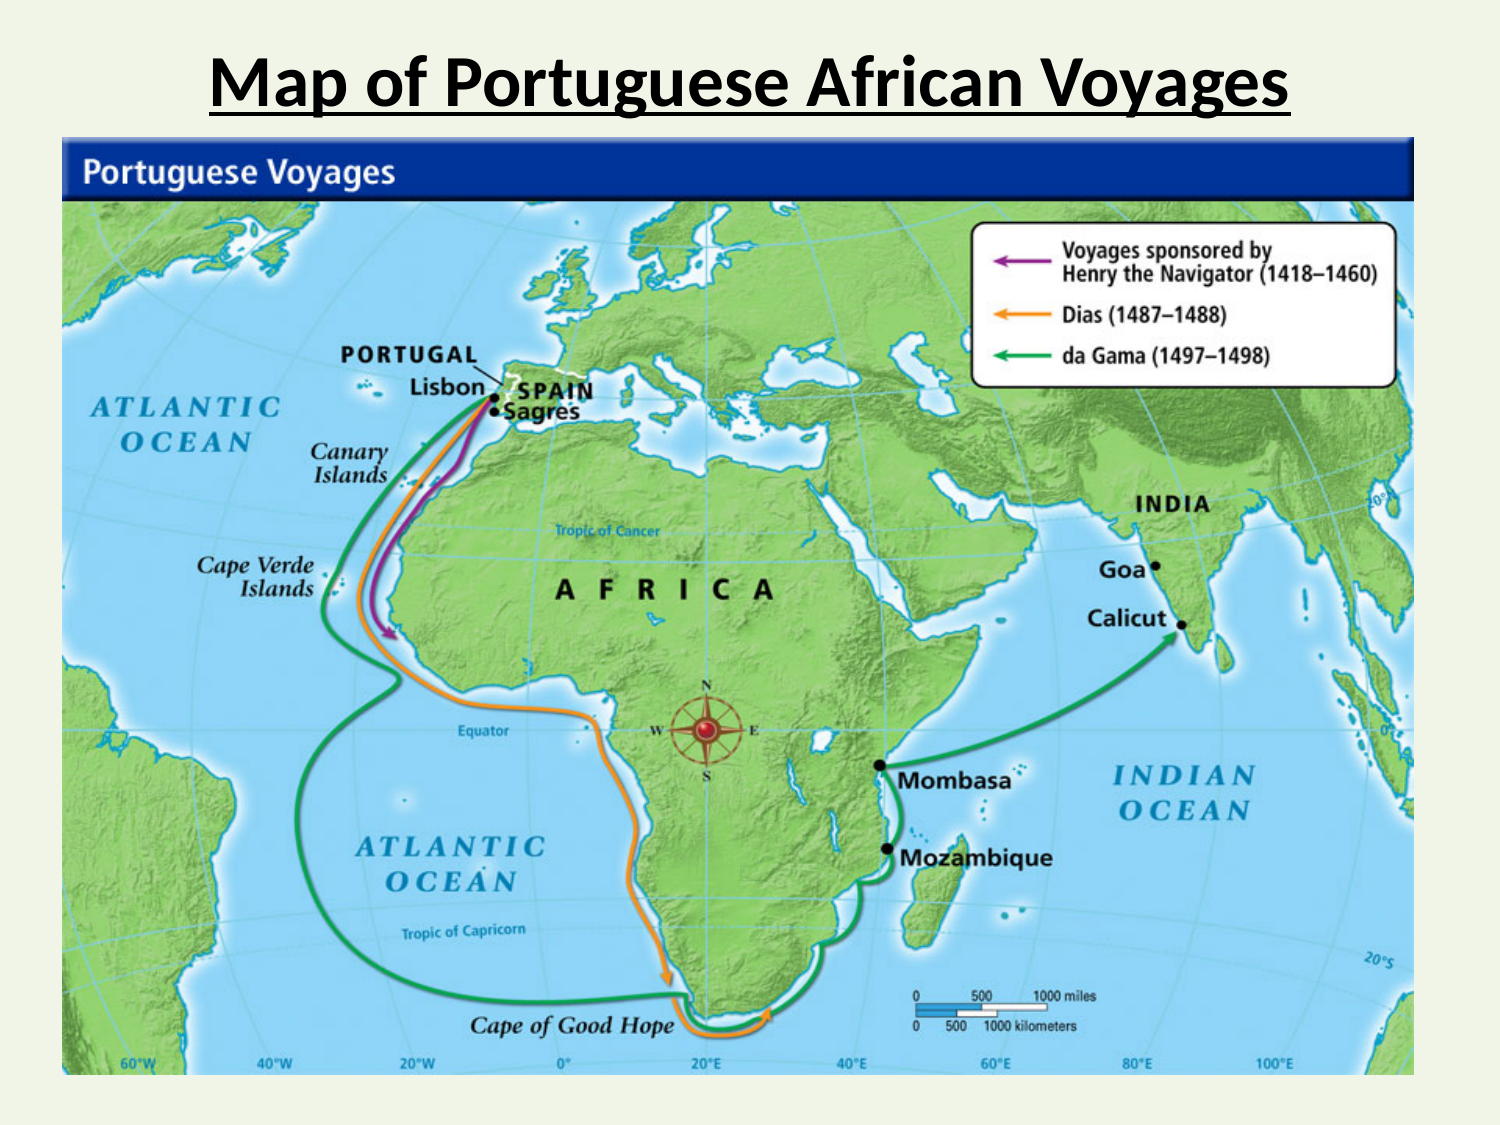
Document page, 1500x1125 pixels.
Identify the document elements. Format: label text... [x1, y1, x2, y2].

picture [62, 137, 1415, 1076]
title Map of Portuguese African Voyages [75, 24, 1425, 130]
